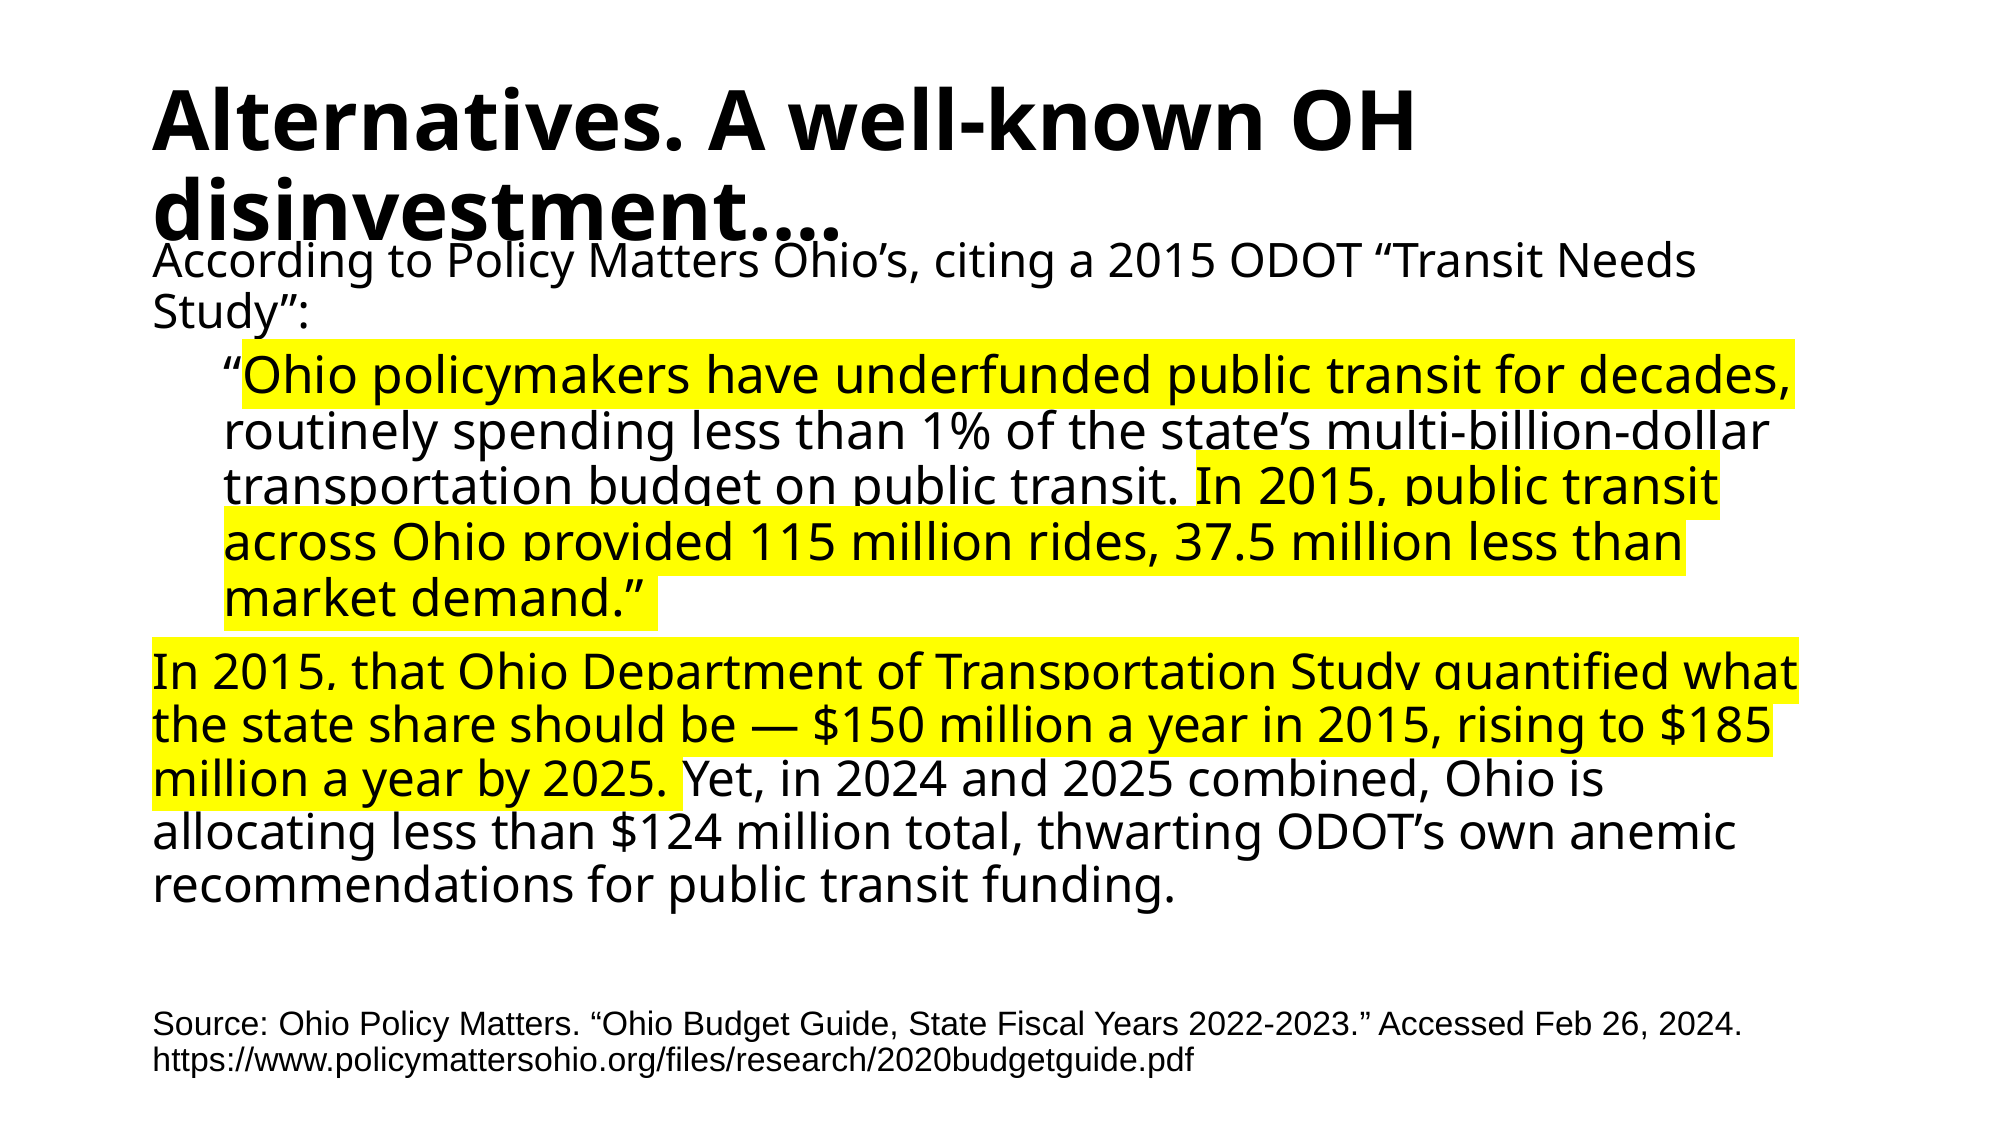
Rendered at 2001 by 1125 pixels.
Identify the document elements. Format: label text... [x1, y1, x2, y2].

title Alternatives. A well-known OH disinvestment…. [137, 59, 1863, 278]
list According to Policy Matters Ohio’s, citing a 2015 ODOT “Transit Needs Study”: “Ohio policymakers have underfunded public transit for decades, routinely spending less than 1% of the state’s multi-billion-dollar transportation budget on public transit. In 2015, public transit across Ohio provided 115 million rides, 37.5 million less than market demand.” In 2015, that Ohio Department of Transportation Study quantified what the state share should be — $150 million a year in 2015, rising to $185 million a year by 2025. Yet, in 2024 and 2025 combined, Ohio is allocating less than $124 million total, thwarting ODOT’s own anemic recommendations for public transit funding. Source: Ohio Policy Matters. “Ohio Budget Guide, State Fiscal Years 2022-2023.” Accessed Feb 26, 2024. https://www.policymattersohio.org/files/research/2020budgetguide.pdf [137, 229, 1842, 1092]
